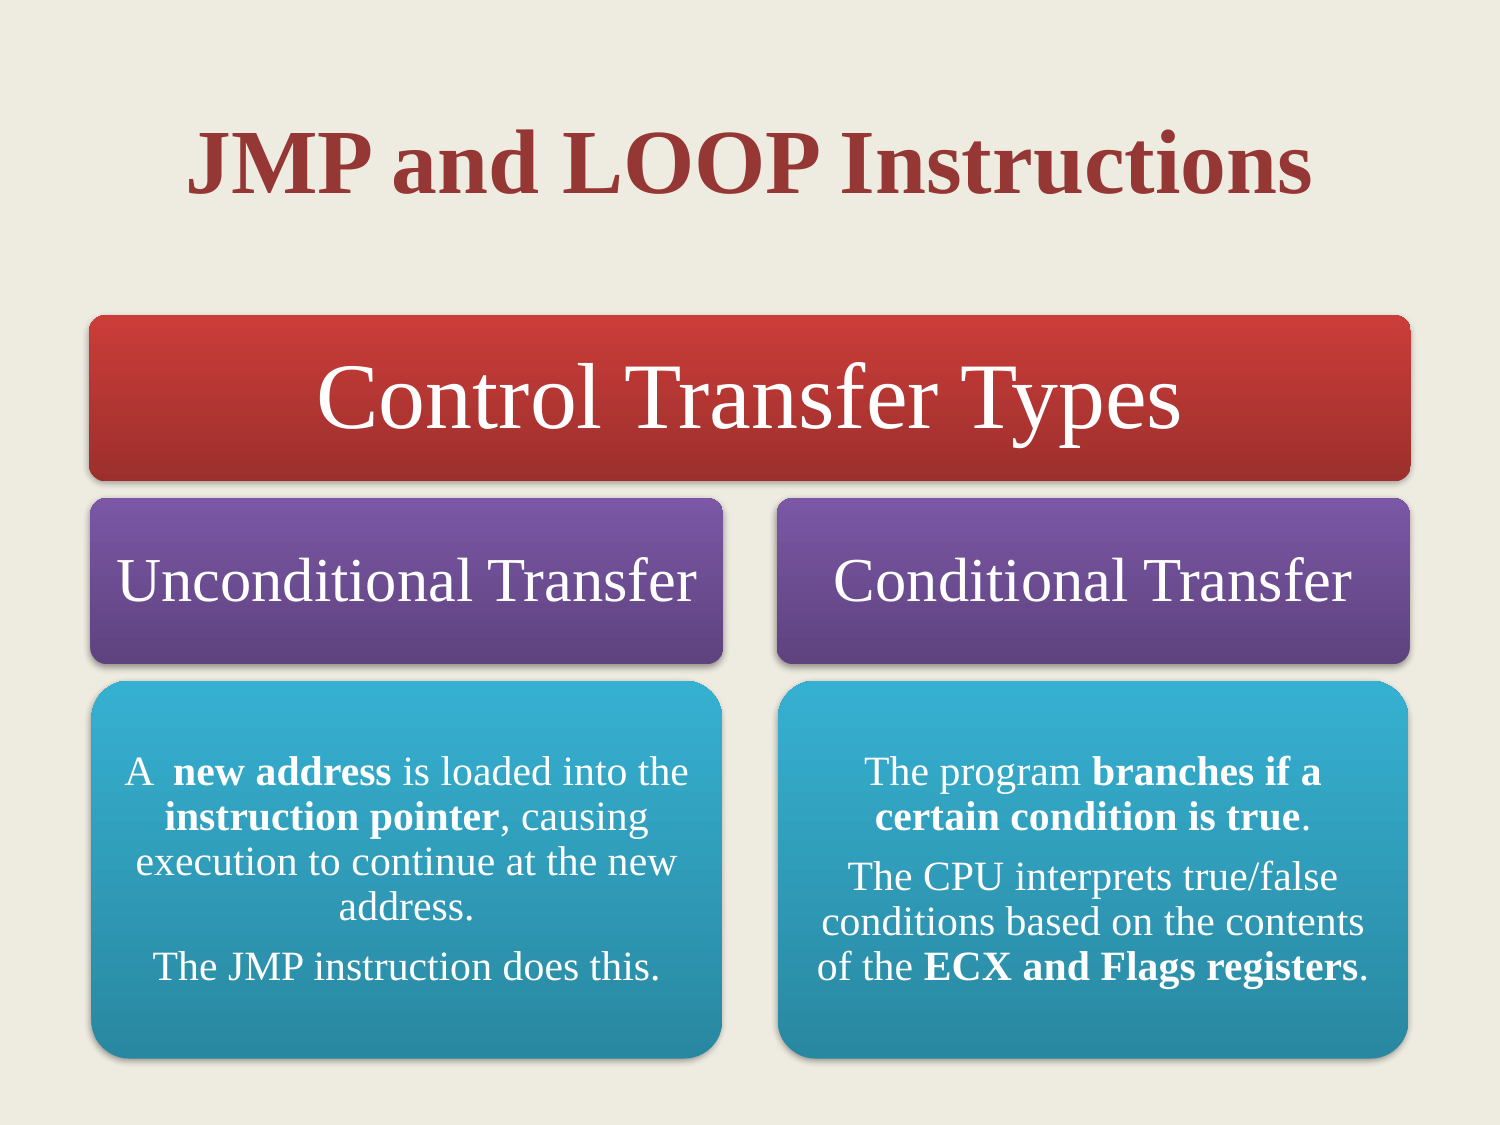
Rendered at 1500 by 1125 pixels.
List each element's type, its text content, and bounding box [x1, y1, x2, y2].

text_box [777, 680, 1409, 1059]
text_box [88, 314, 1412, 482]
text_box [90, 497, 724, 665]
text_box JMP and LOOP Instructions [0, 58, 1500, 256]
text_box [91, 680, 723, 1059]
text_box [776, 497, 1410, 665]
